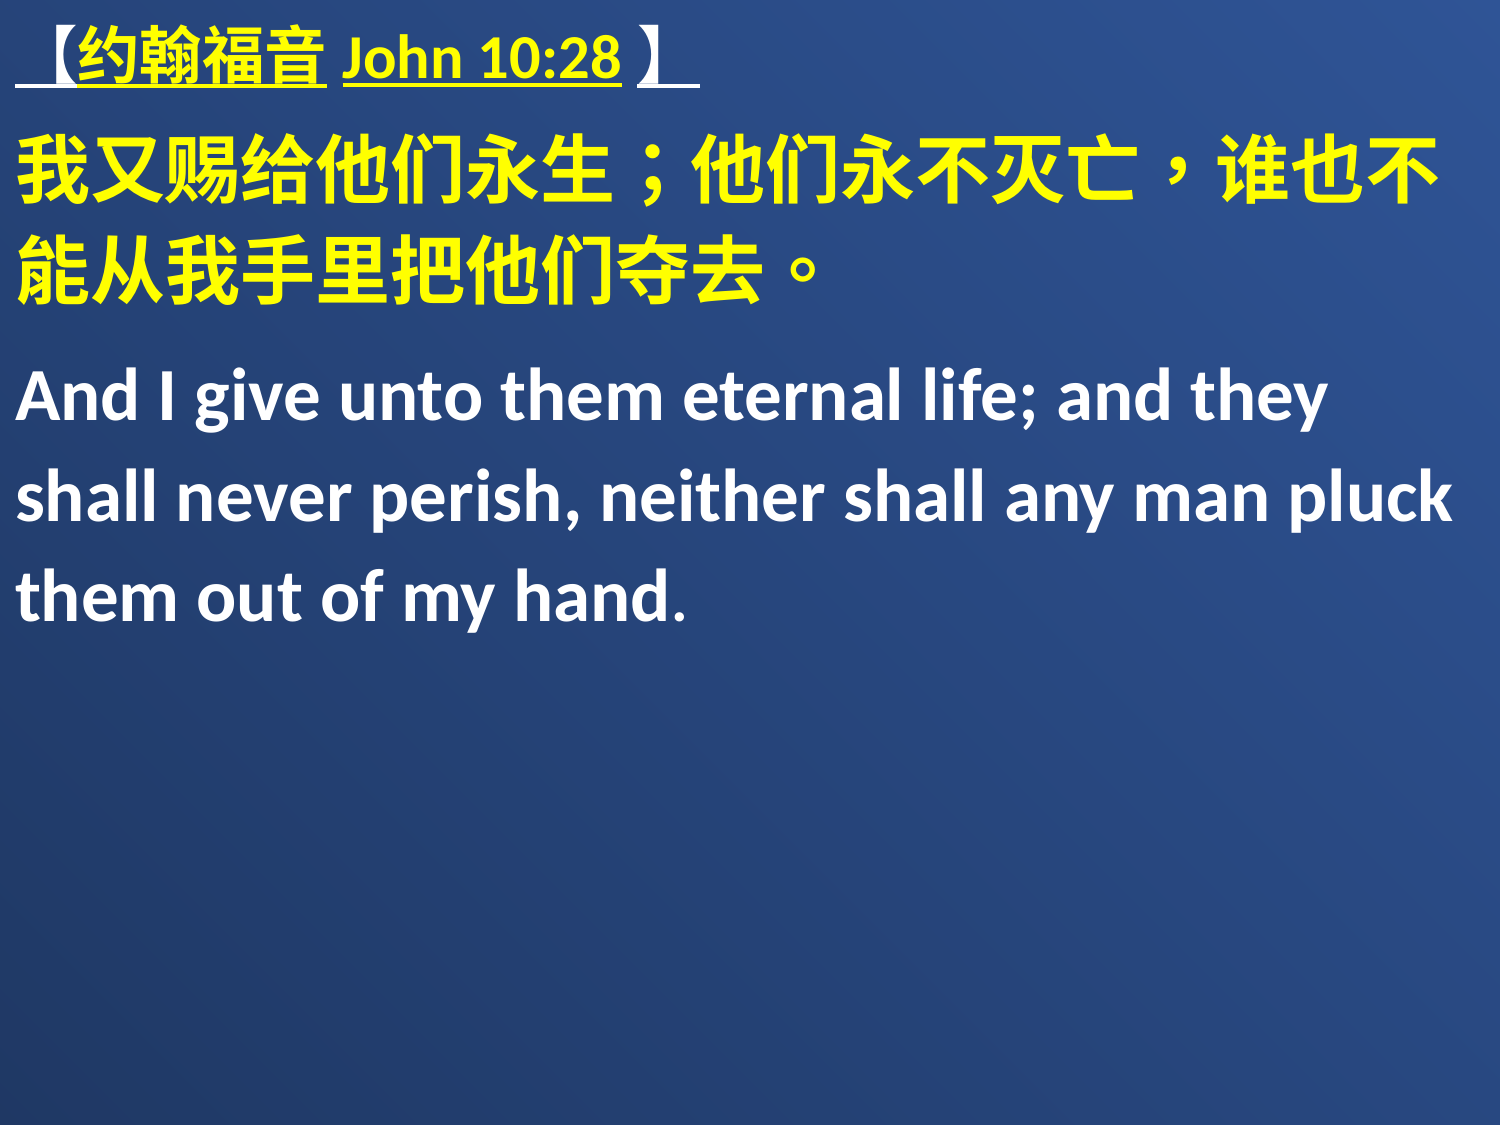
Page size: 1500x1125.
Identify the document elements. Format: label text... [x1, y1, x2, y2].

subtitle 【约翰福音John 10:28】 我又赐给他们永生；他们永不灭亡，谁也不能从我手里把他们夺去。 And I give unto them eternal life; and they shall never perish, neither shall any man pluck them out of my hand. [0, 0, 1500, 1125]
